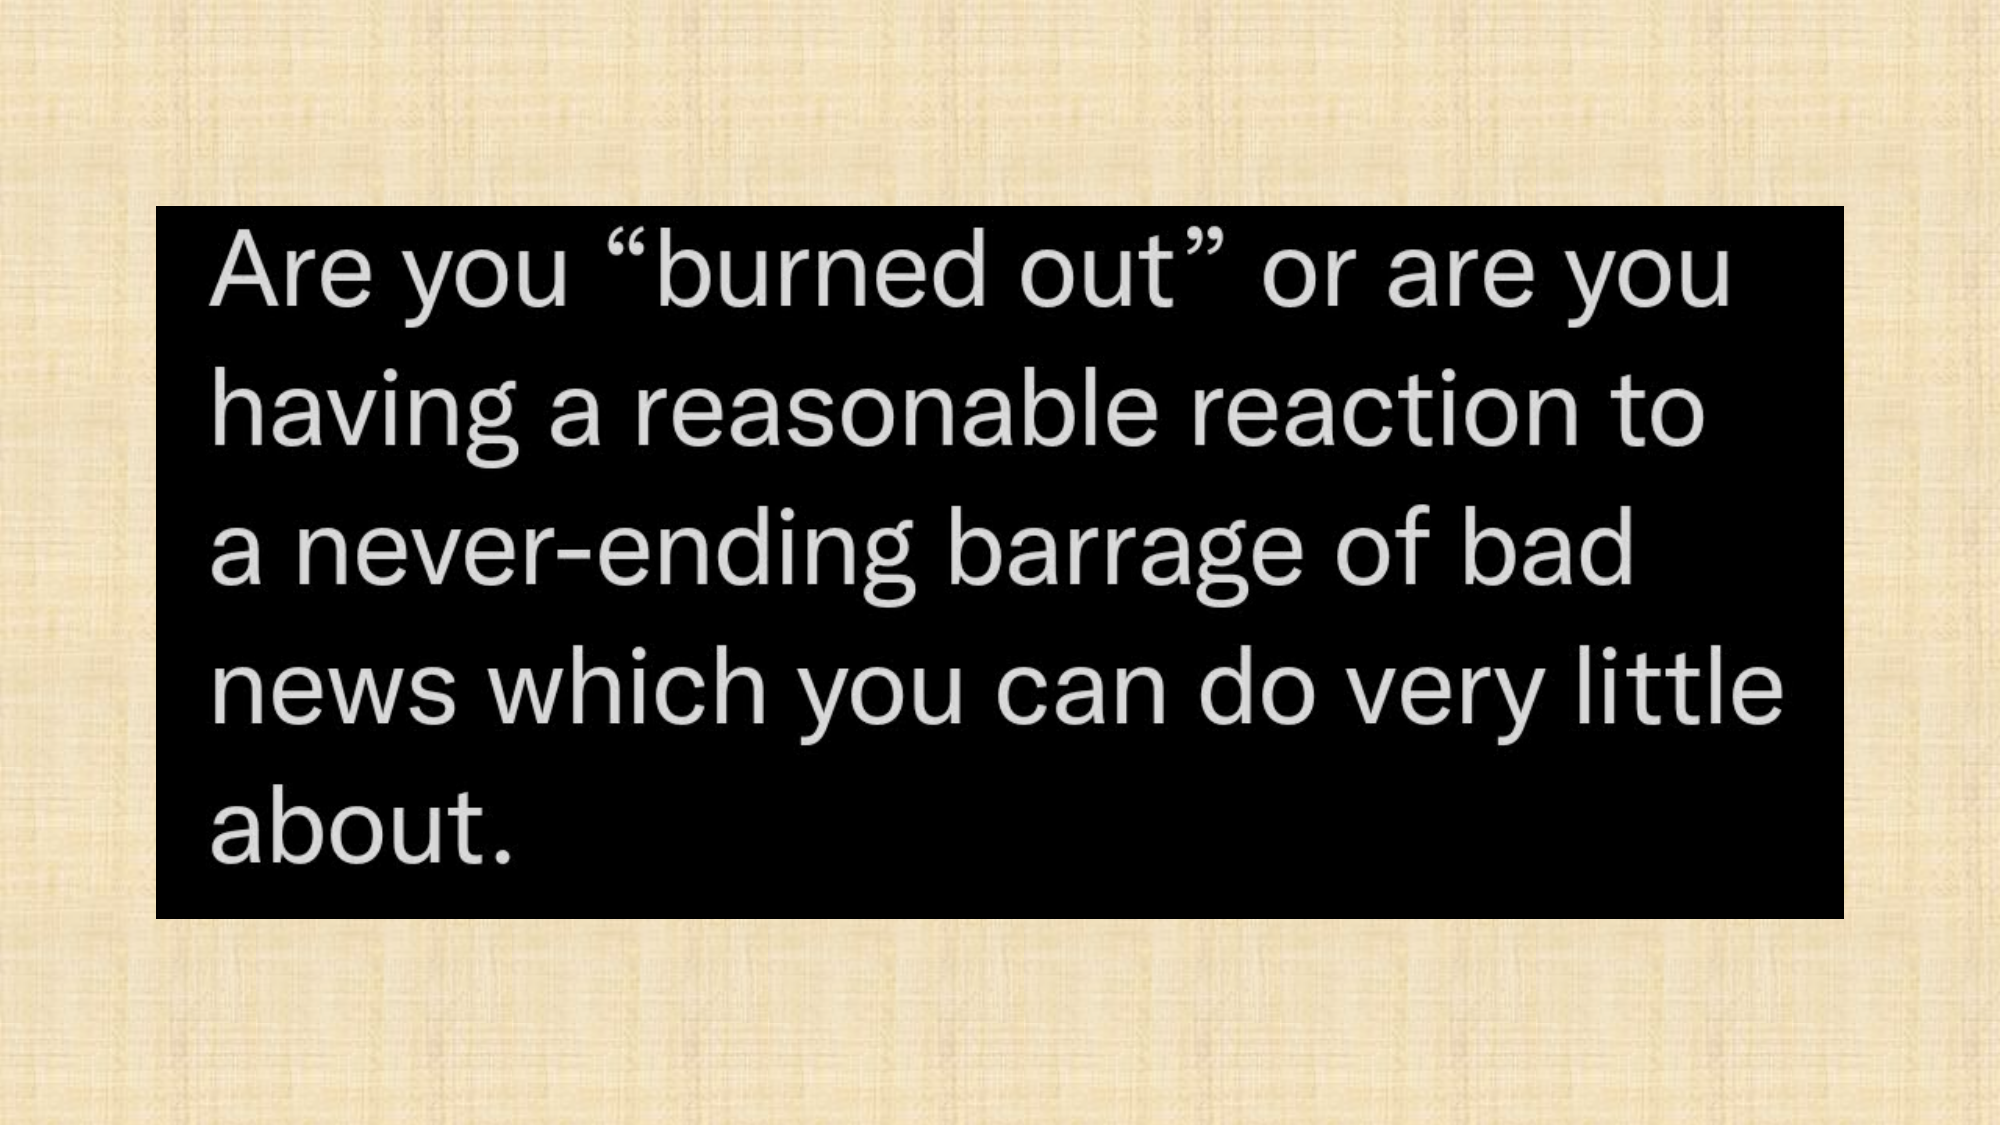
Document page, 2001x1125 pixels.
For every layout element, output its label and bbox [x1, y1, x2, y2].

picture [156, 206, 1844, 919]
